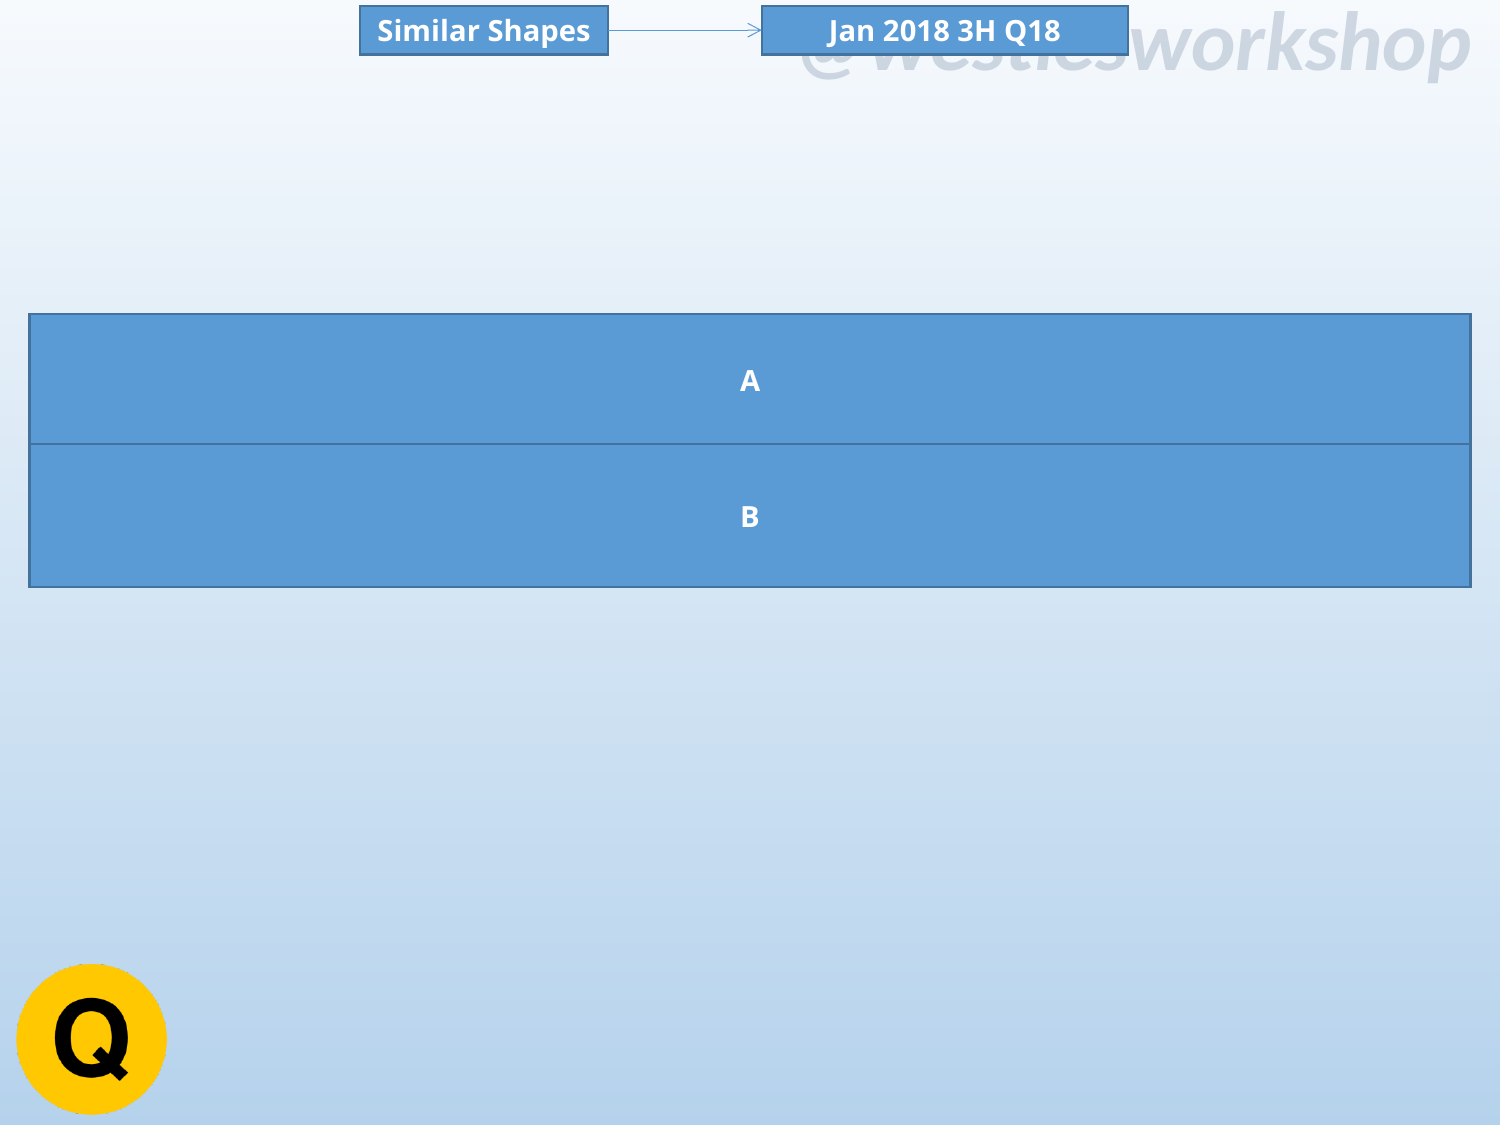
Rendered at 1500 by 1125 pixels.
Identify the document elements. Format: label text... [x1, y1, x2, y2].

text_box Similar Shapes [359, 5, 609, 56]
picture [29, 314, 1471, 587]
picture [0, 940, 191, 1125]
text_box Jan 2018 3H Q18 [761, 5, 1129, 56]
